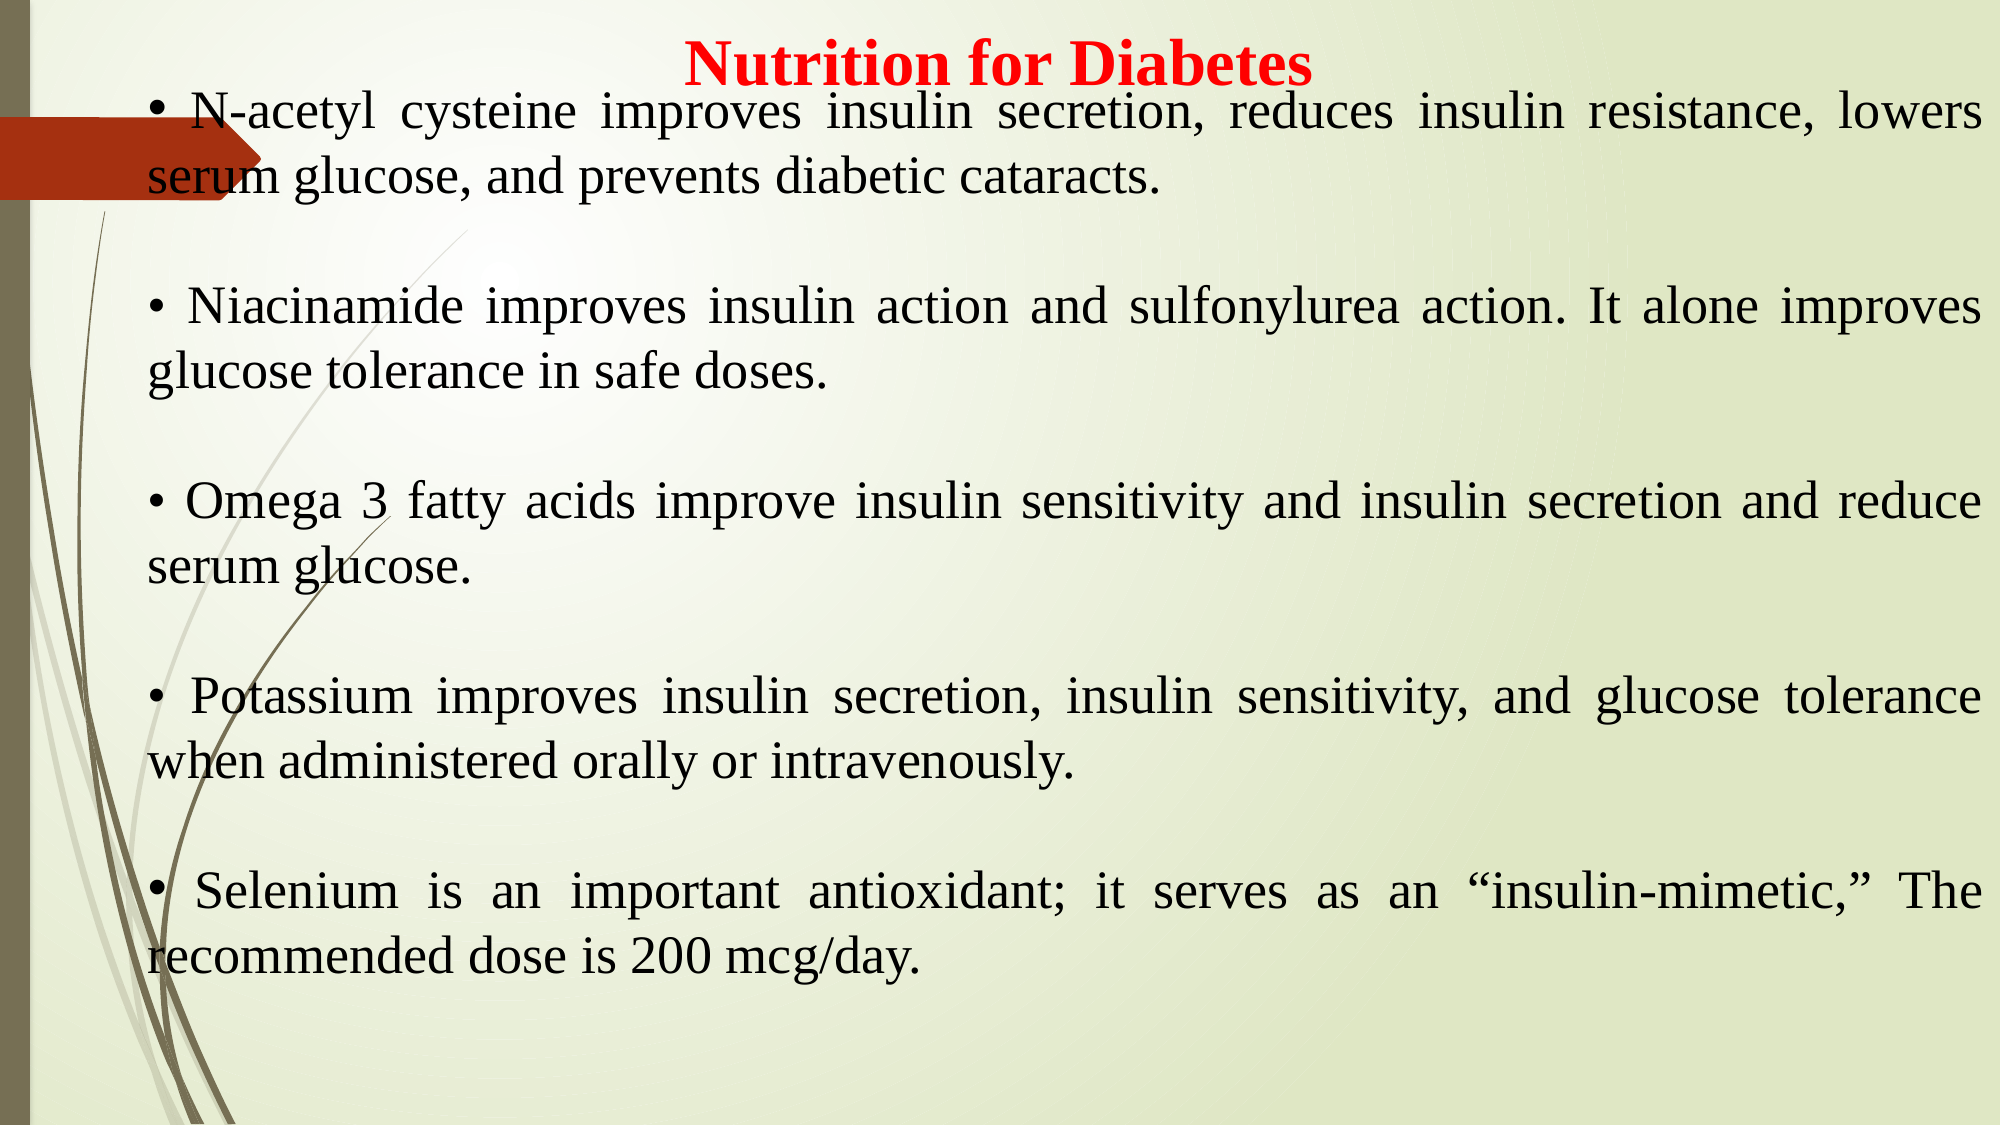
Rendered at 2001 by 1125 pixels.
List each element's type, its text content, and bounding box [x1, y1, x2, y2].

text_box N-acetyl cysteine improves insulin secretion, reduces insulin resistance, lowers serum glucose, and prevents diabetic cataracts. • Niacinamide improves insulin action and sulfonylurea action. It alone improves glucose tolerance in safe doses. • Omega 3 fatty acids improve insulin sensitivity and insulin secretion and reduce serum glucose. • Potassium improves insulin secretion, insulin sensitivity, and glucose tolerance when administered orally or intravenously. Selenium is an important antioxidant; it serves as an “insulin-mimetic,” The recommended dose is 200 mcg/day. [133, 67, 2000, 992]
text_box Nutrition for Diabetes [324, 11, 1675, 124]
